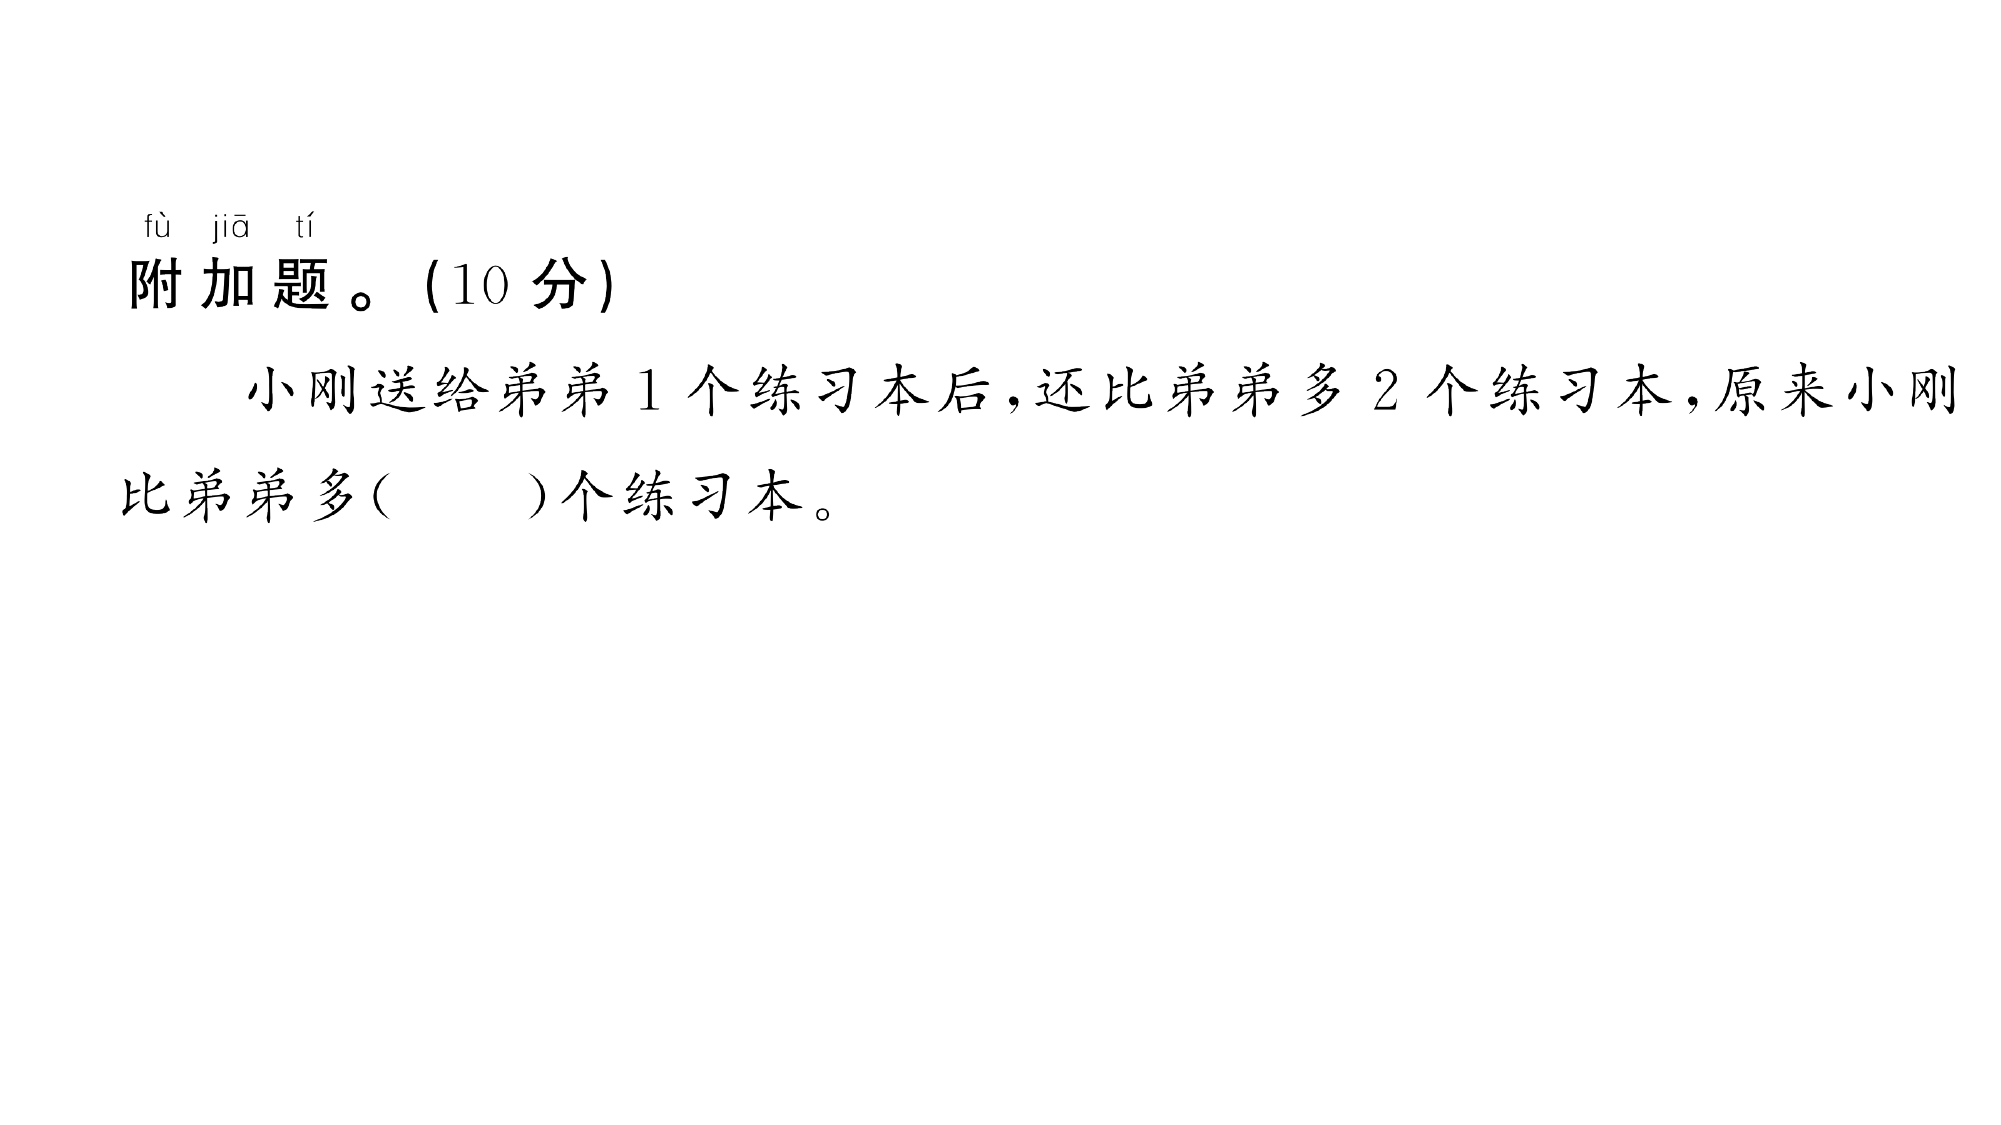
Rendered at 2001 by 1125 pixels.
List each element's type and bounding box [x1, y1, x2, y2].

picture [118, 177, 2000, 543]
